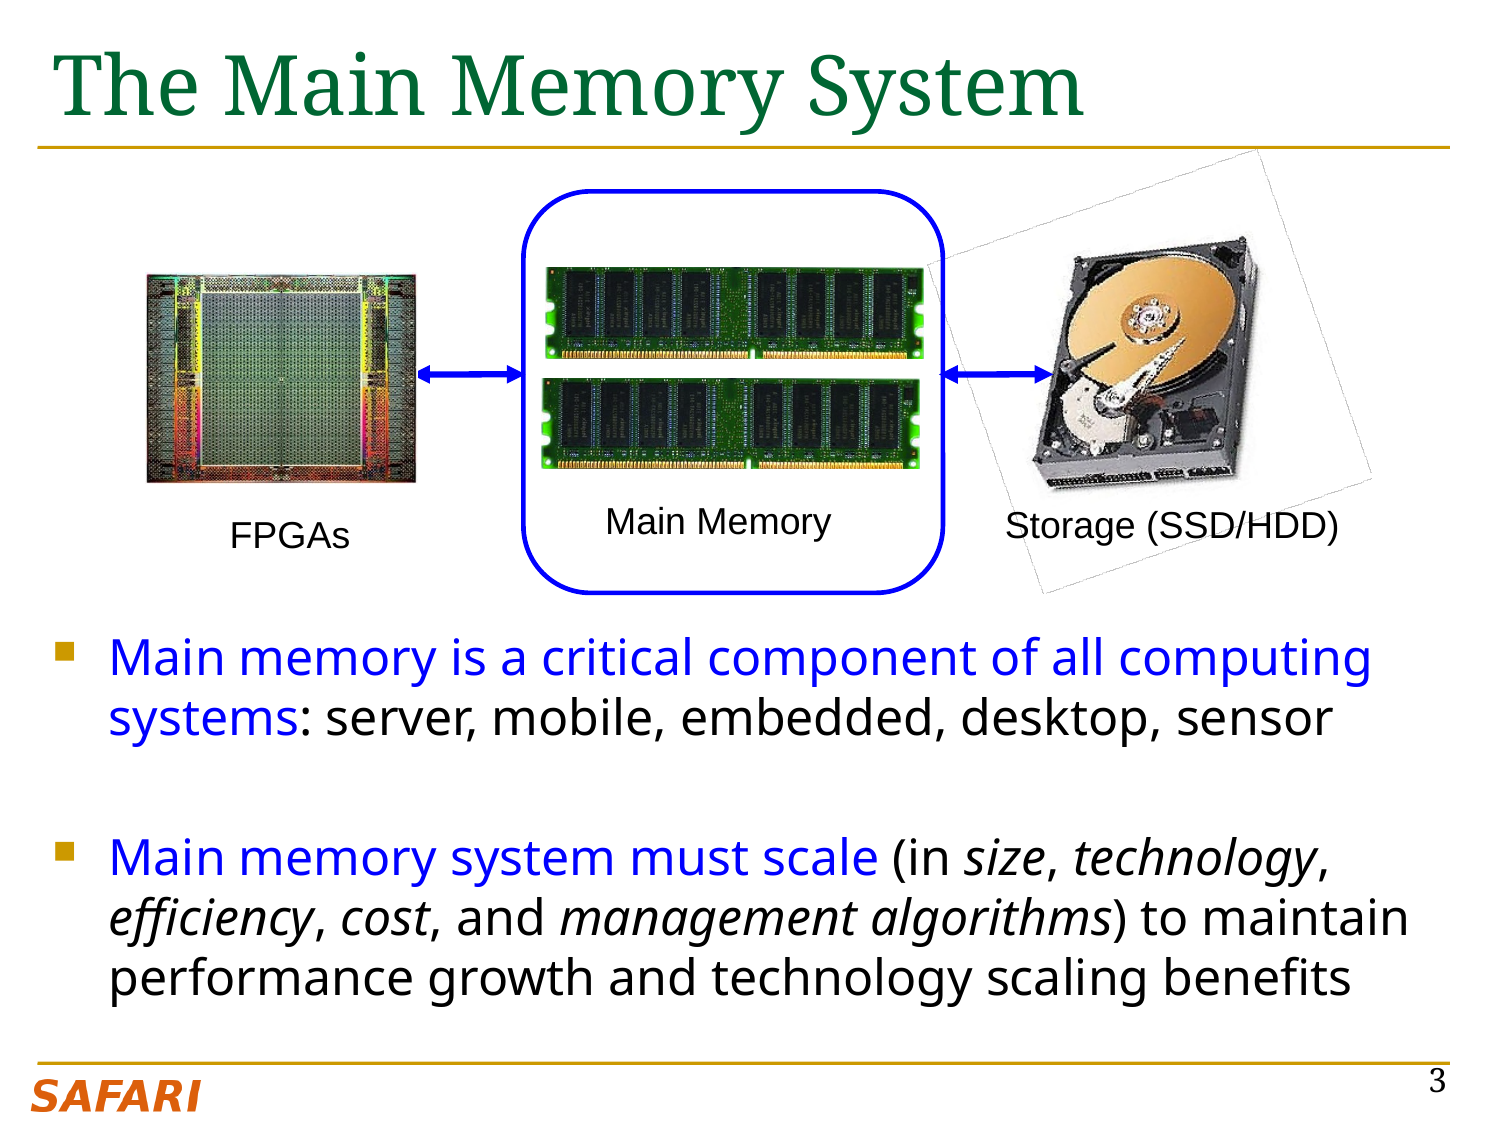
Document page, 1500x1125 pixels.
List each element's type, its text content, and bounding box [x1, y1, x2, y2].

text_box Storage (SSD/HDD) [1325, 495, 1351, 551]
text_box FPGAs [218, 505, 362, 561]
text_box [523, 191, 943, 593]
picture [145, 272, 418, 484]
picture [29, 1070, 207, 1122]
text_box [938, 368, 969, 381]
title The Main Memory System [37, 24, 1450, 163]
text_box [421, 368, 526, 381]
picture [541, 378, 920, 469]
list Main memory is a critical component of all computing systems: server, mobile, embedded, desktop, sensor Main memory system must scale (in size, technology, efficiency, cost, and management algorithms) to maintain performance growth and technology scaling benefits [37, 163, 1450, 1016]
text_box Main Memory [594, 491, 843, 547]
picture [974, 196, 1324, 546]
picture [545, 267, 924, 359]
slide_number 3 [1111, 1036, 1462, 1112]
